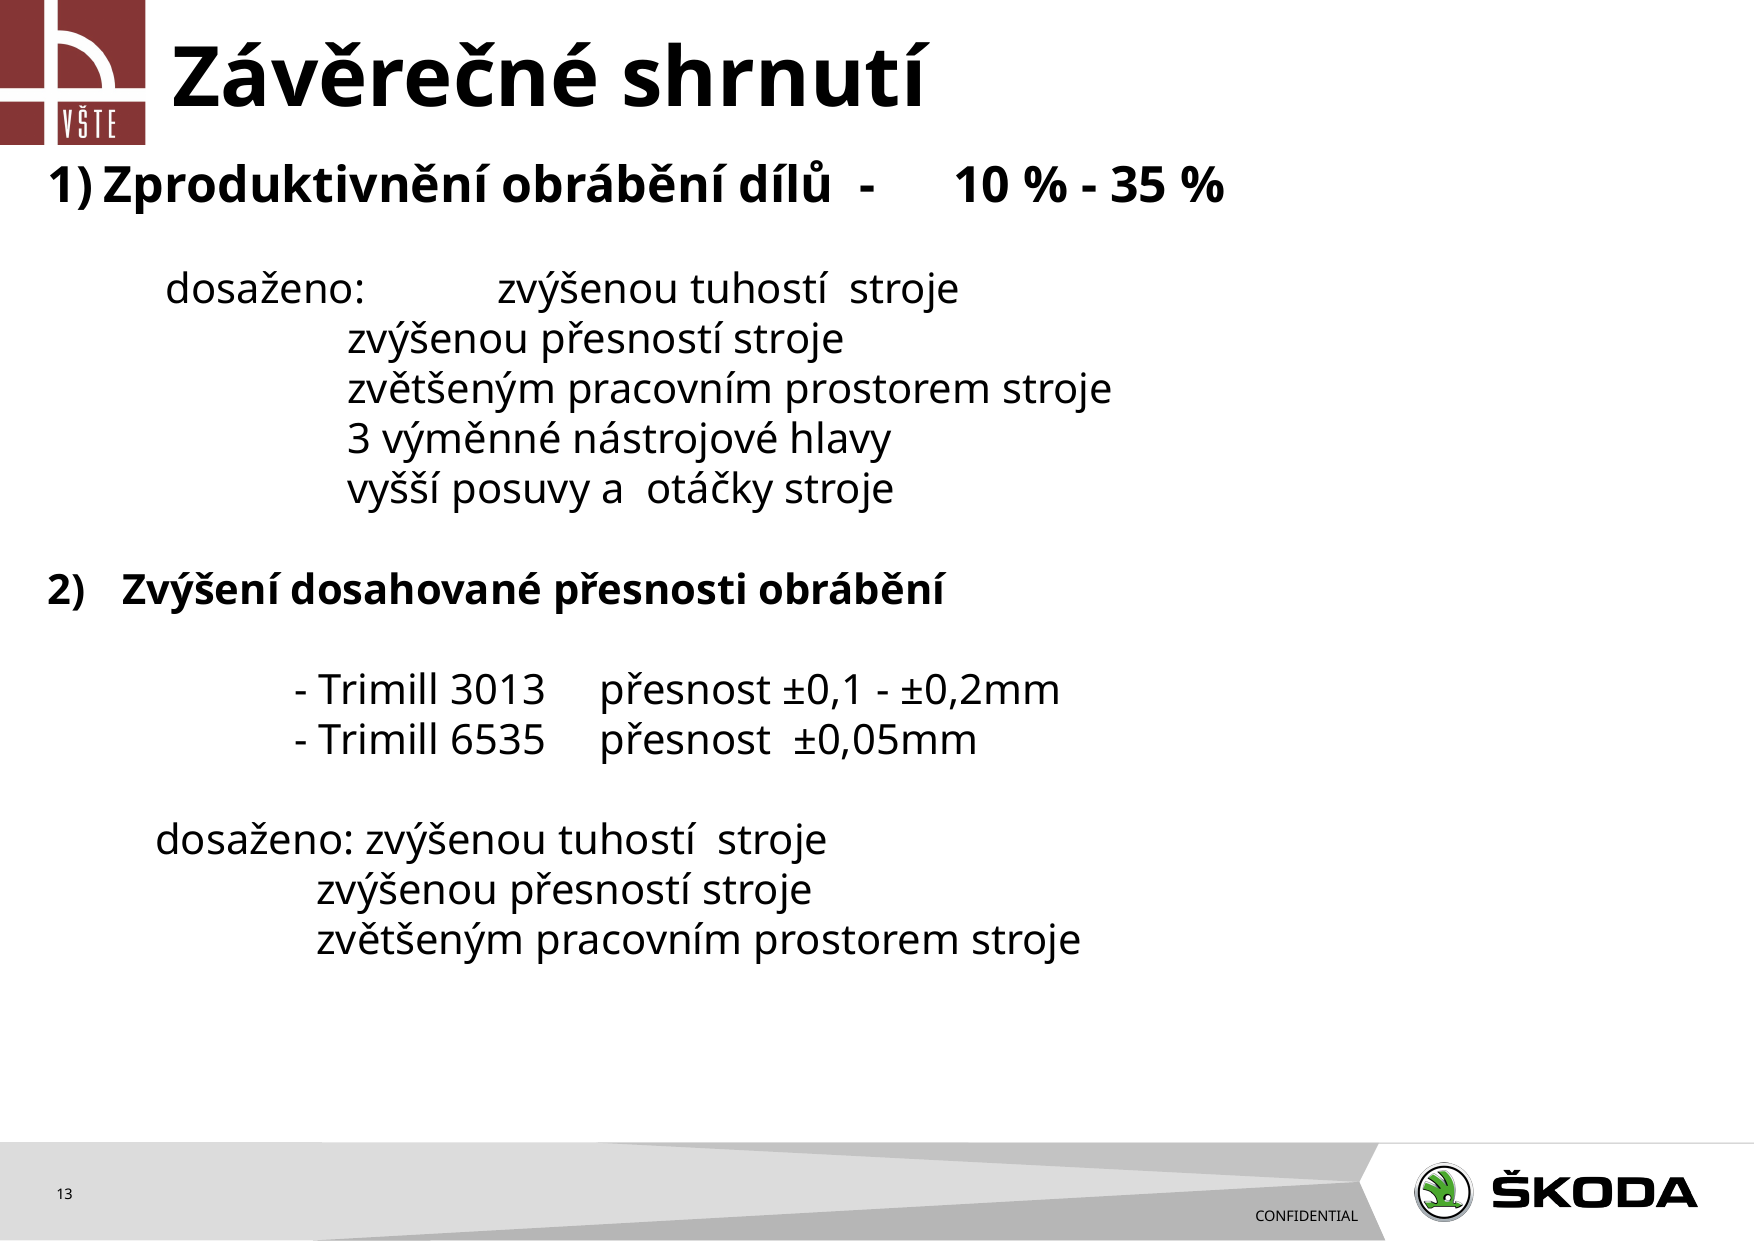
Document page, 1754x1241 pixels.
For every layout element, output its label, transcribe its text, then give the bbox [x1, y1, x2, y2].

picture [1414, 1162, 1698, 1222]
title Závěrečné shrnutí [172, 56, 1754, 128]
picture [0, 0, 146, 146]
slide_number 13 [56, 1174, 101, 1205]
text_box Zproduktivnění obrábění dílů - 10 % - 35 % dosaženo: zvýšenou tuhostí stroje zvýšenou přesností stroje zvětšeným pracovním prostorem stroje 3 výměnné nástrojové hlavy vyšší posuvy a otáčky stroje Zvýšení dosahované přesnosti obrábění - Trimill 3013 přesnost ±0,1 - ±0,2mm - Trimill 6535 přesnost ±0,05mm dosaženo: zvýšenou tuhostí stroje zvýšenou přesností stroje zvětšeným pracovním prostorem stroje [32, 144, 1635, 1070]
